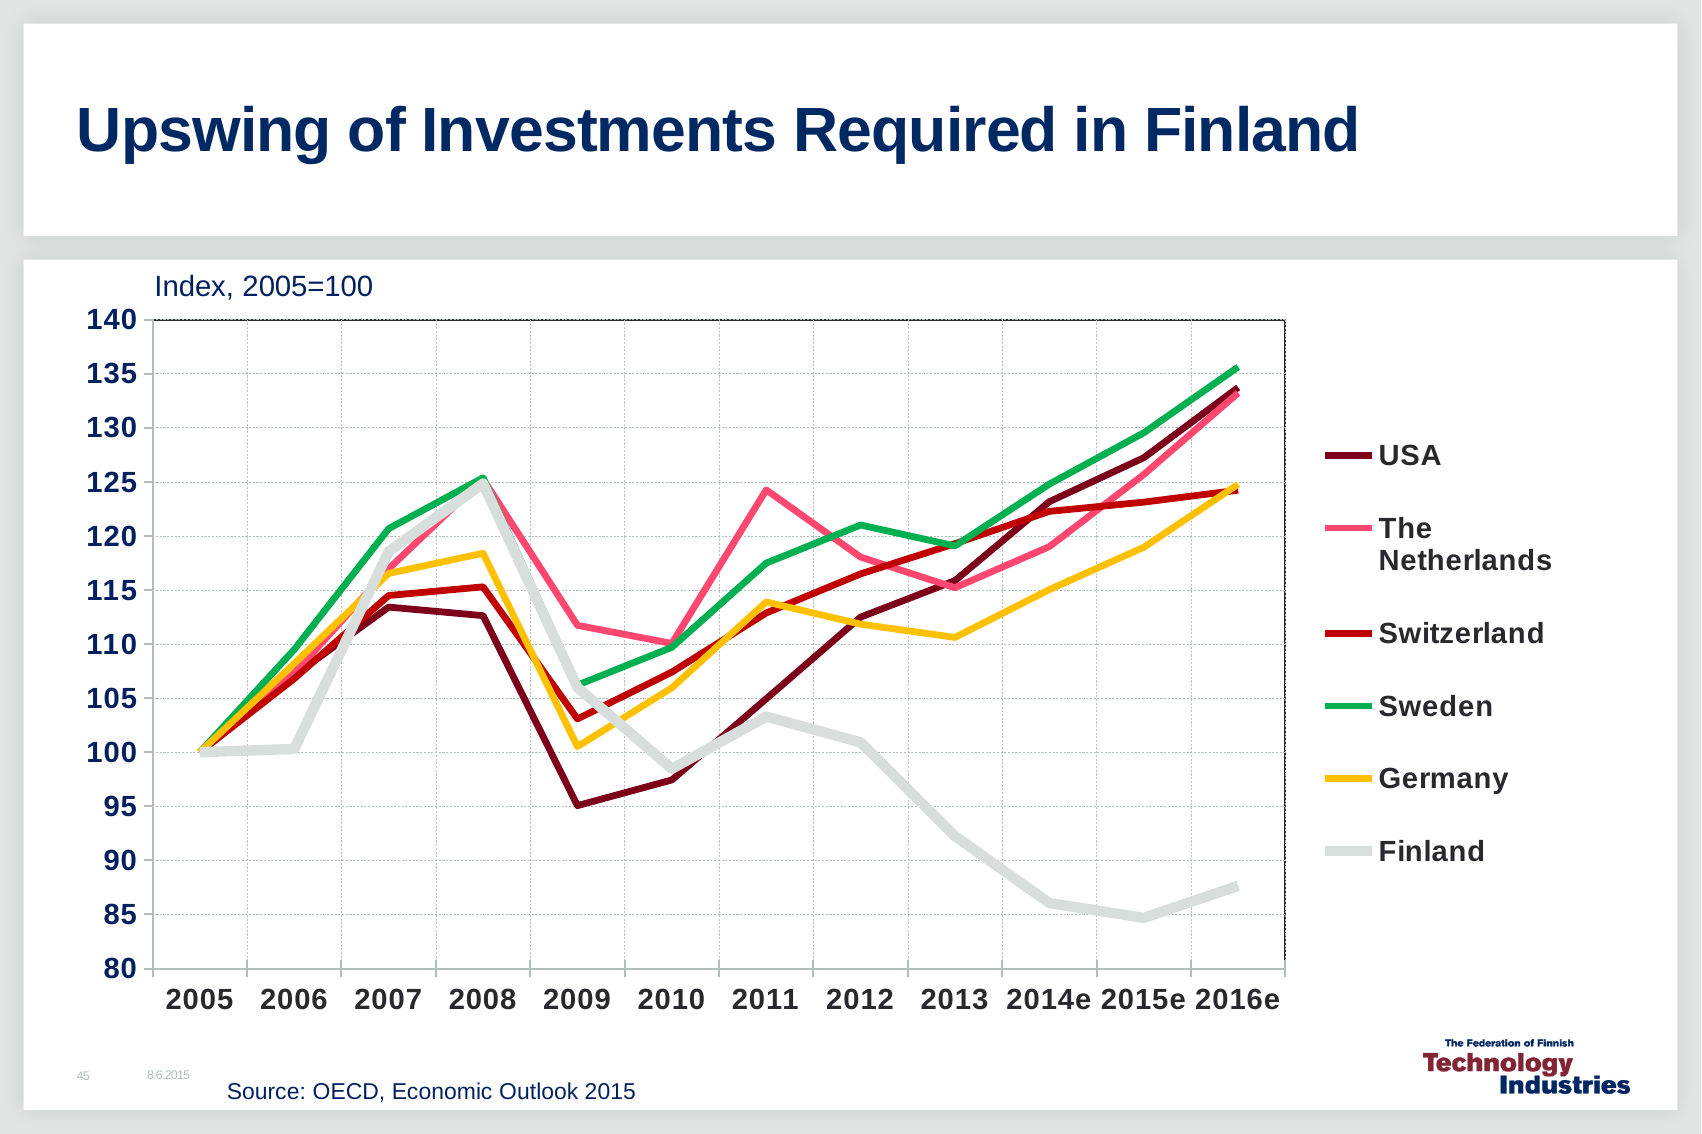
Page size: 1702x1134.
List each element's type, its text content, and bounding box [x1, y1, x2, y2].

chart [70, 266, 1619, 1038]
text_box Index, 2005=100 [139, 259, 389, 265]
slide_number 45 [70, 1063, 141, 1087]
title Upswing of Investments Required in Finland [70, 47, 1631, 213]
text_box Source: OECD, Economic Outlook 2015 [212, 1069, 987, 1134]
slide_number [141, 1063, 355, 1087]
picture [1423, 1039, 1630, 1094]
